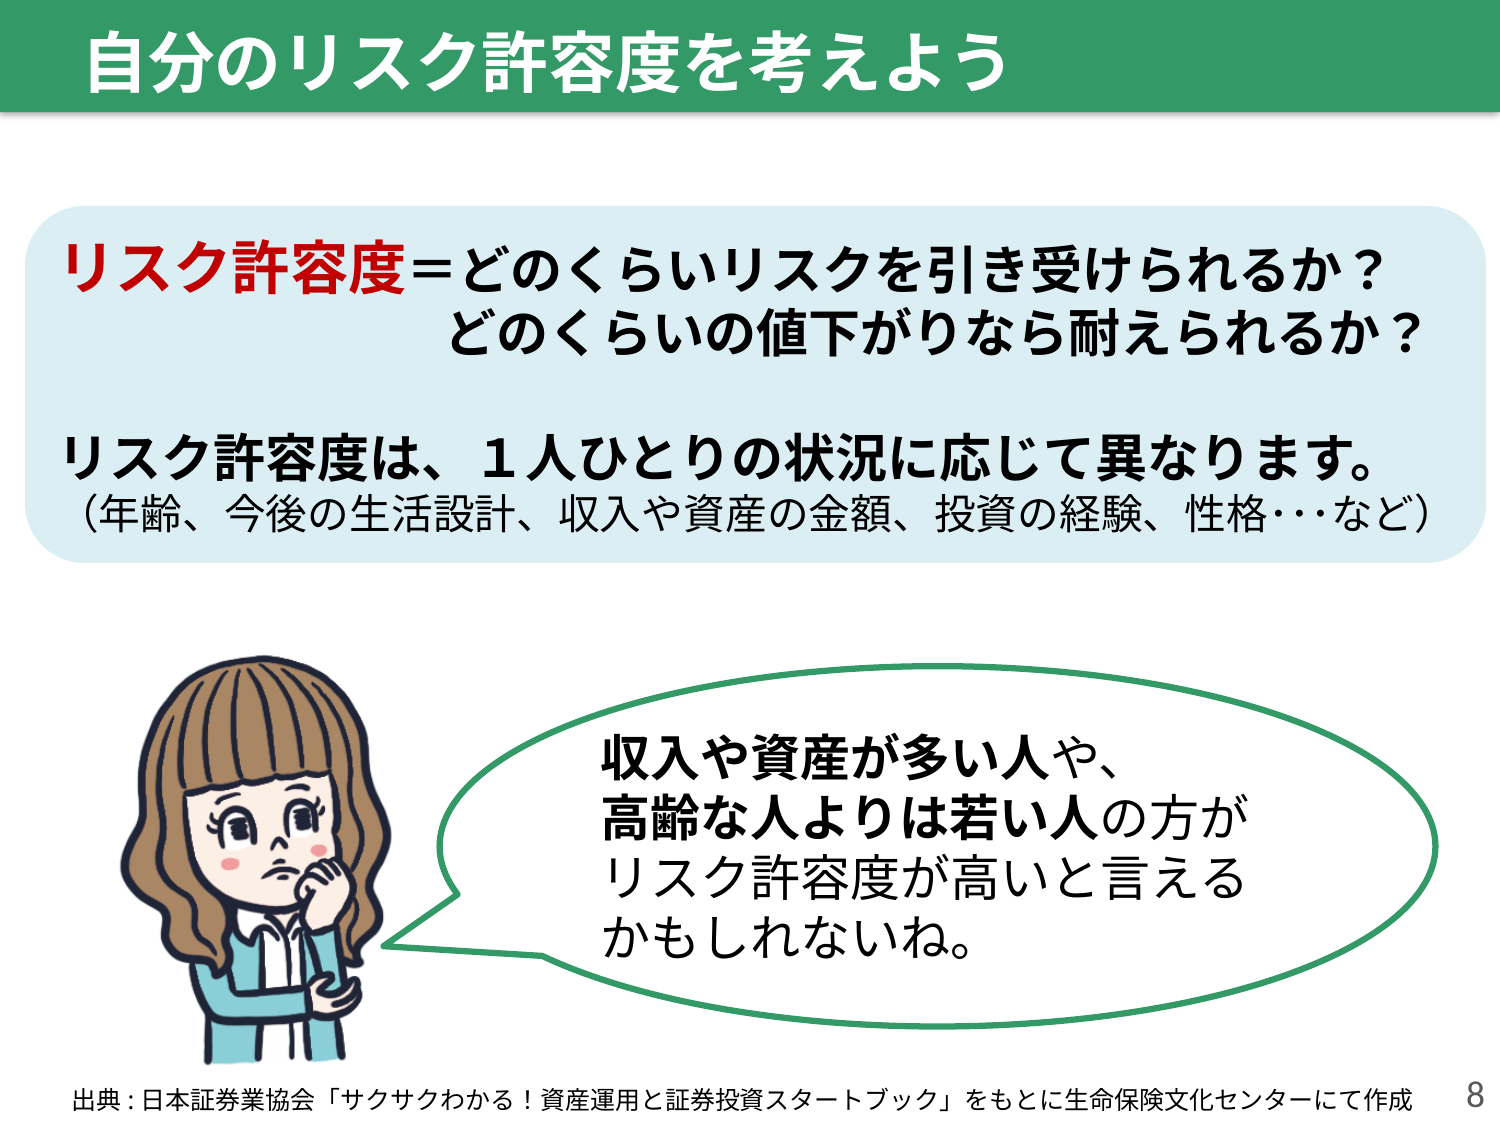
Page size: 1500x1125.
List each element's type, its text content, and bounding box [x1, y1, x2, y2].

text_box 自分のリスク許容度を考えよう [0, 0, 1500, 113]
text_box 出典:日本証券業協会「サクサクわかる！資産運用と証券投資スタートブック」をもとに生命保険文化センターにて作成 [0, 1076, 1455, 1122]
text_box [66, 613, 1436, 1103]
slide_number 8 [1149, 1062, 1500, 1123]
text_box リスク許容度＝どのくらいリスクを引き受けられるか？ どのくらいの値下がりなら耐えられるか？ リスク許容度は、１人ひとりの状況に応じて異なります。 （年齢、今後の生活設計、収入や資産の金額、投資の経験、性格･･･など） [24, 205, 1487, 563]
